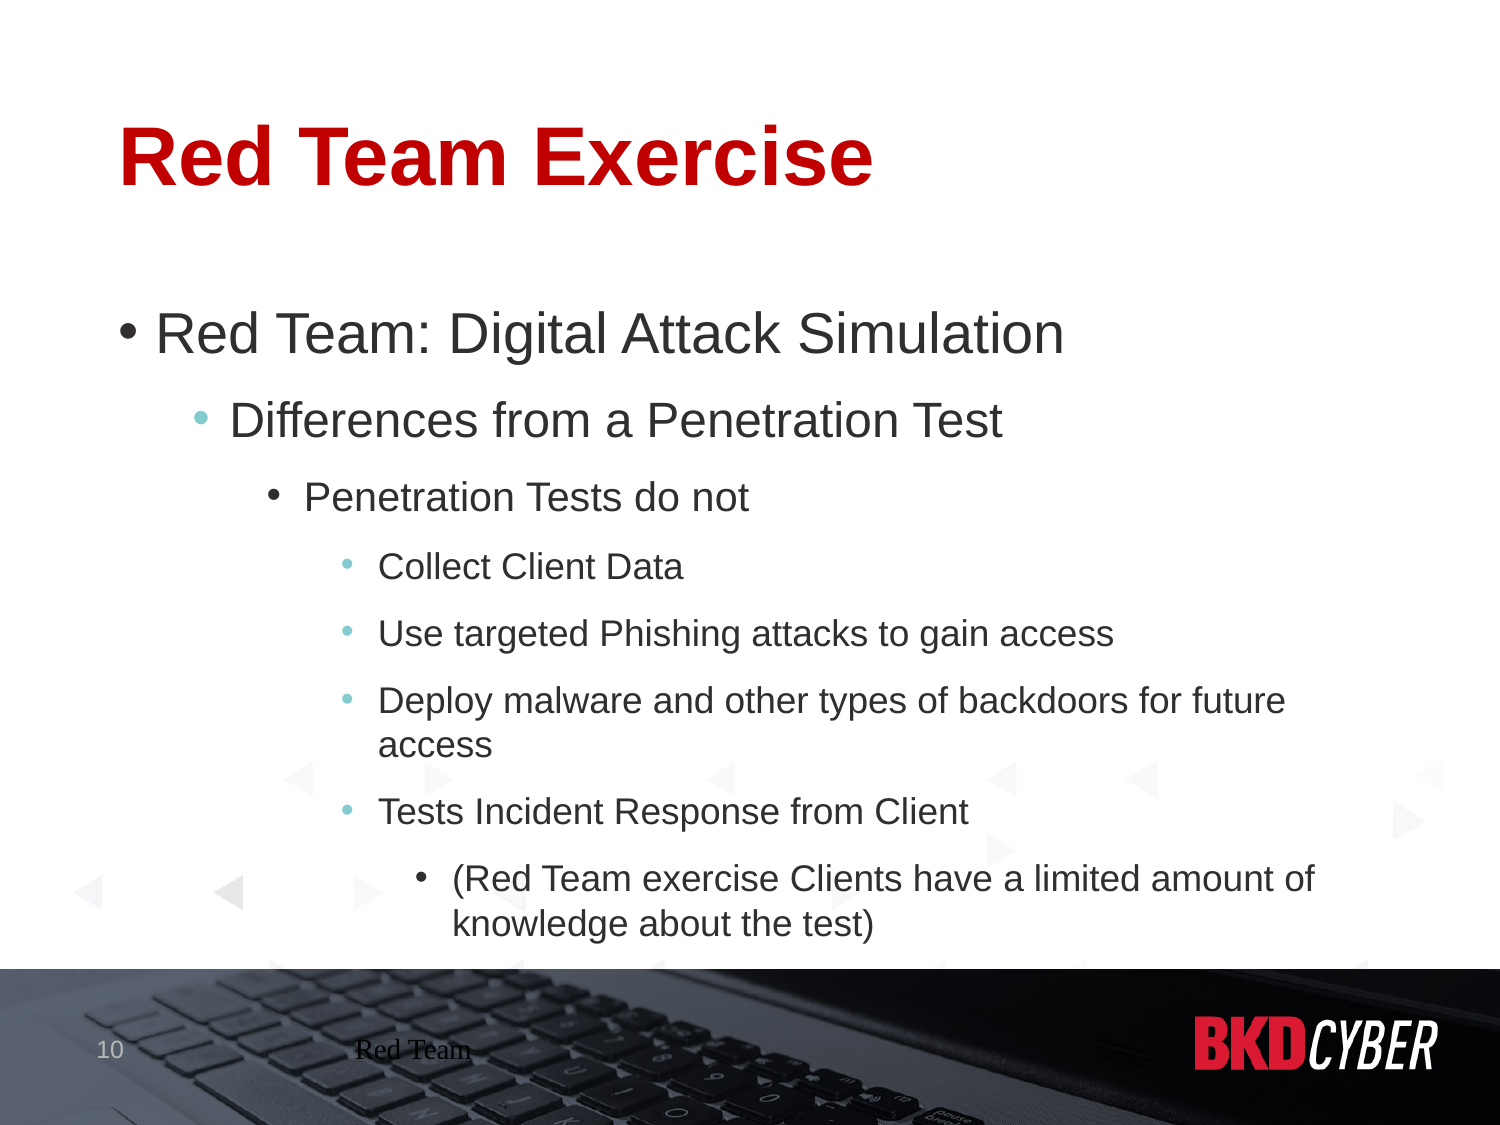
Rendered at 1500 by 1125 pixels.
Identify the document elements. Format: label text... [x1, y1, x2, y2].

footer Red Team [180, 1018, 647, 1078]
list Red Team: Digital Attack Simulation Differences from a Penetration Test Penetration Tests do not Collect Client Data Use targeted Phishing attacks to gain access Deploy malware and other types of backdoors for future access Tests Incident Response from Client (Red Team exercise Clients have a limited amount of knowledge about the test) [103, 288, 1397, 954]
title Red Team Exercise [103, 59, 1397, 257]
picture [0, 0, 1500, 1125]
slide_number 10 [81, 1018, 174, 1078]
